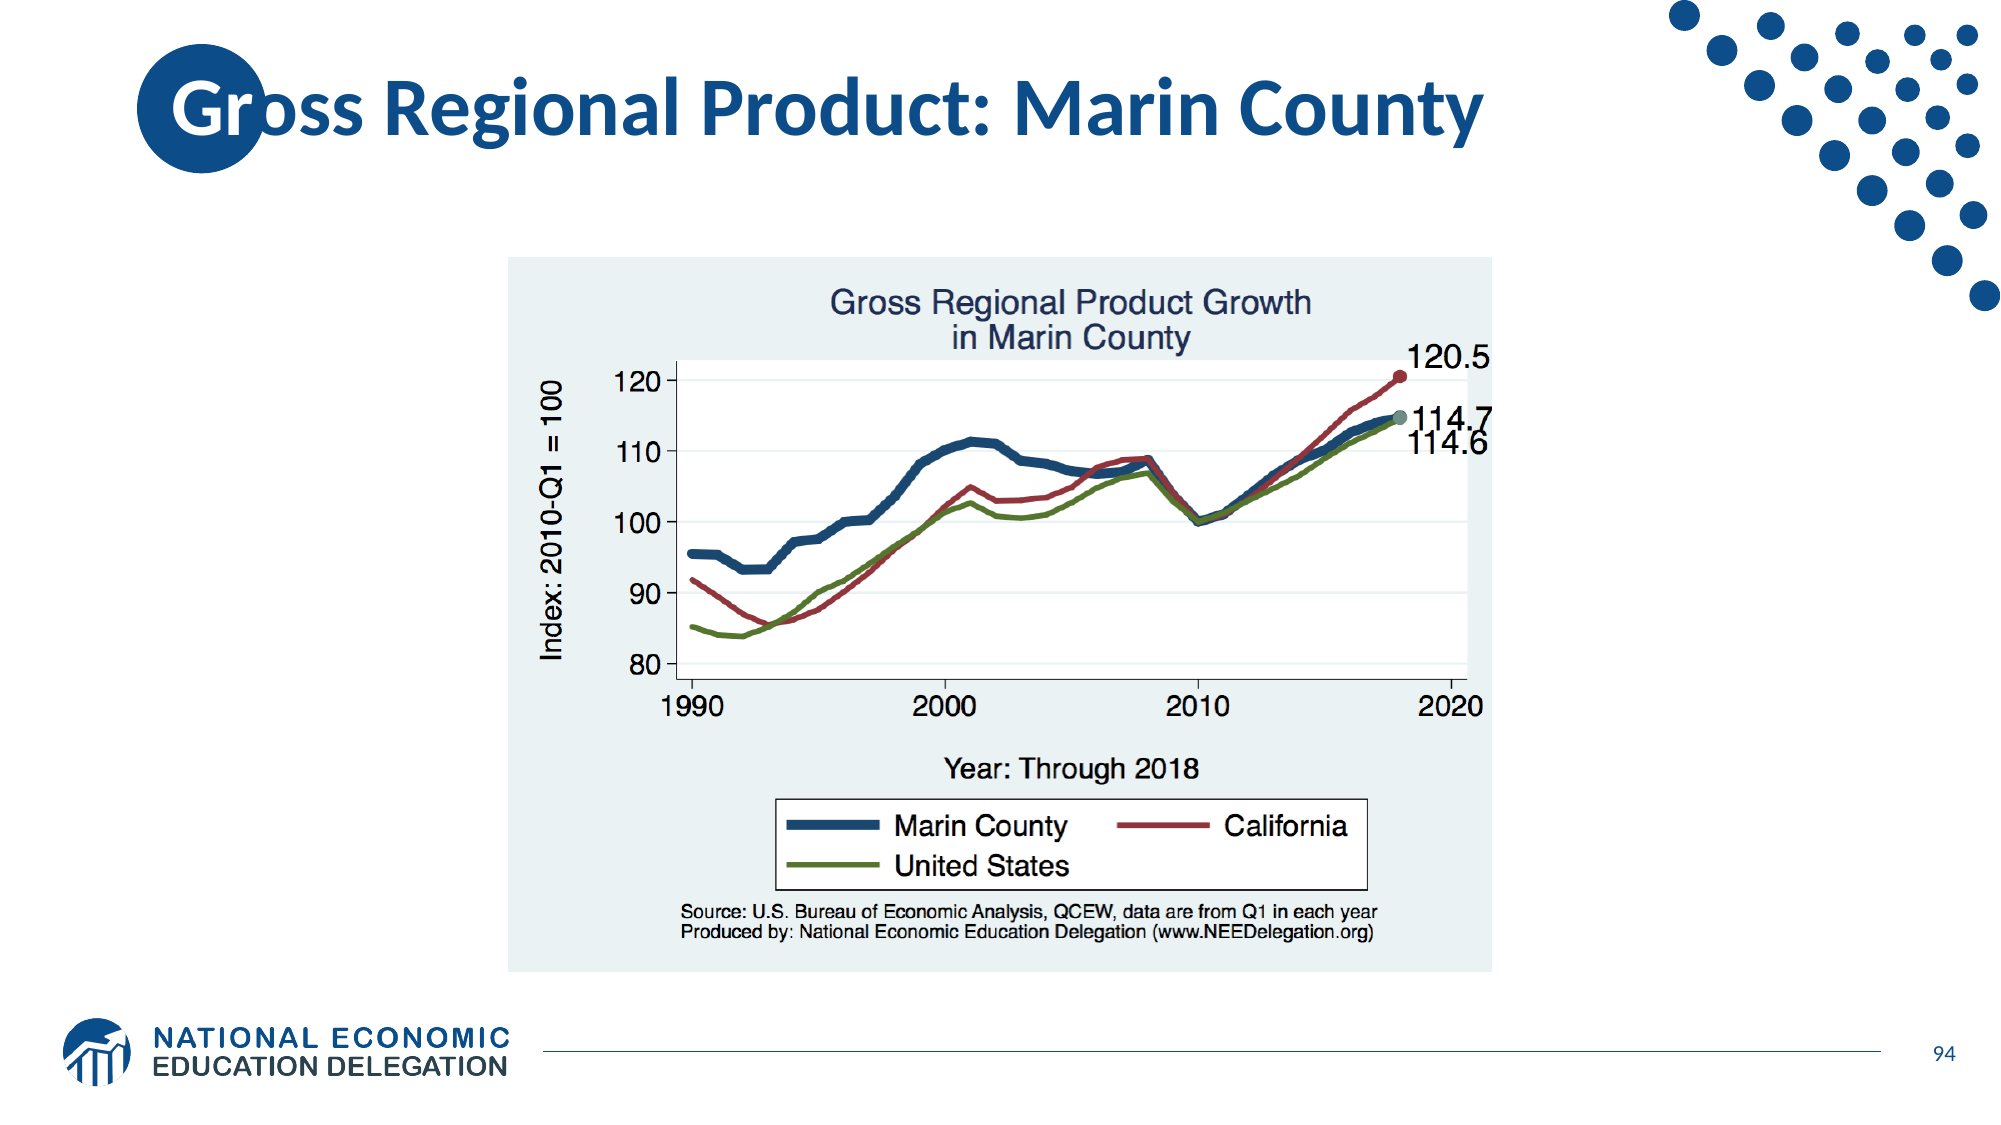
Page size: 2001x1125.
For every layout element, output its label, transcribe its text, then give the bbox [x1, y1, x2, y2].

slide_number 94 [1521, 1022, 1972, 1082]
title Gross Regional Product: Marin County [137, 0, 1863, 218]
picture [55, 1013, 520, 1091]
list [137, 257, 1863, 972]
